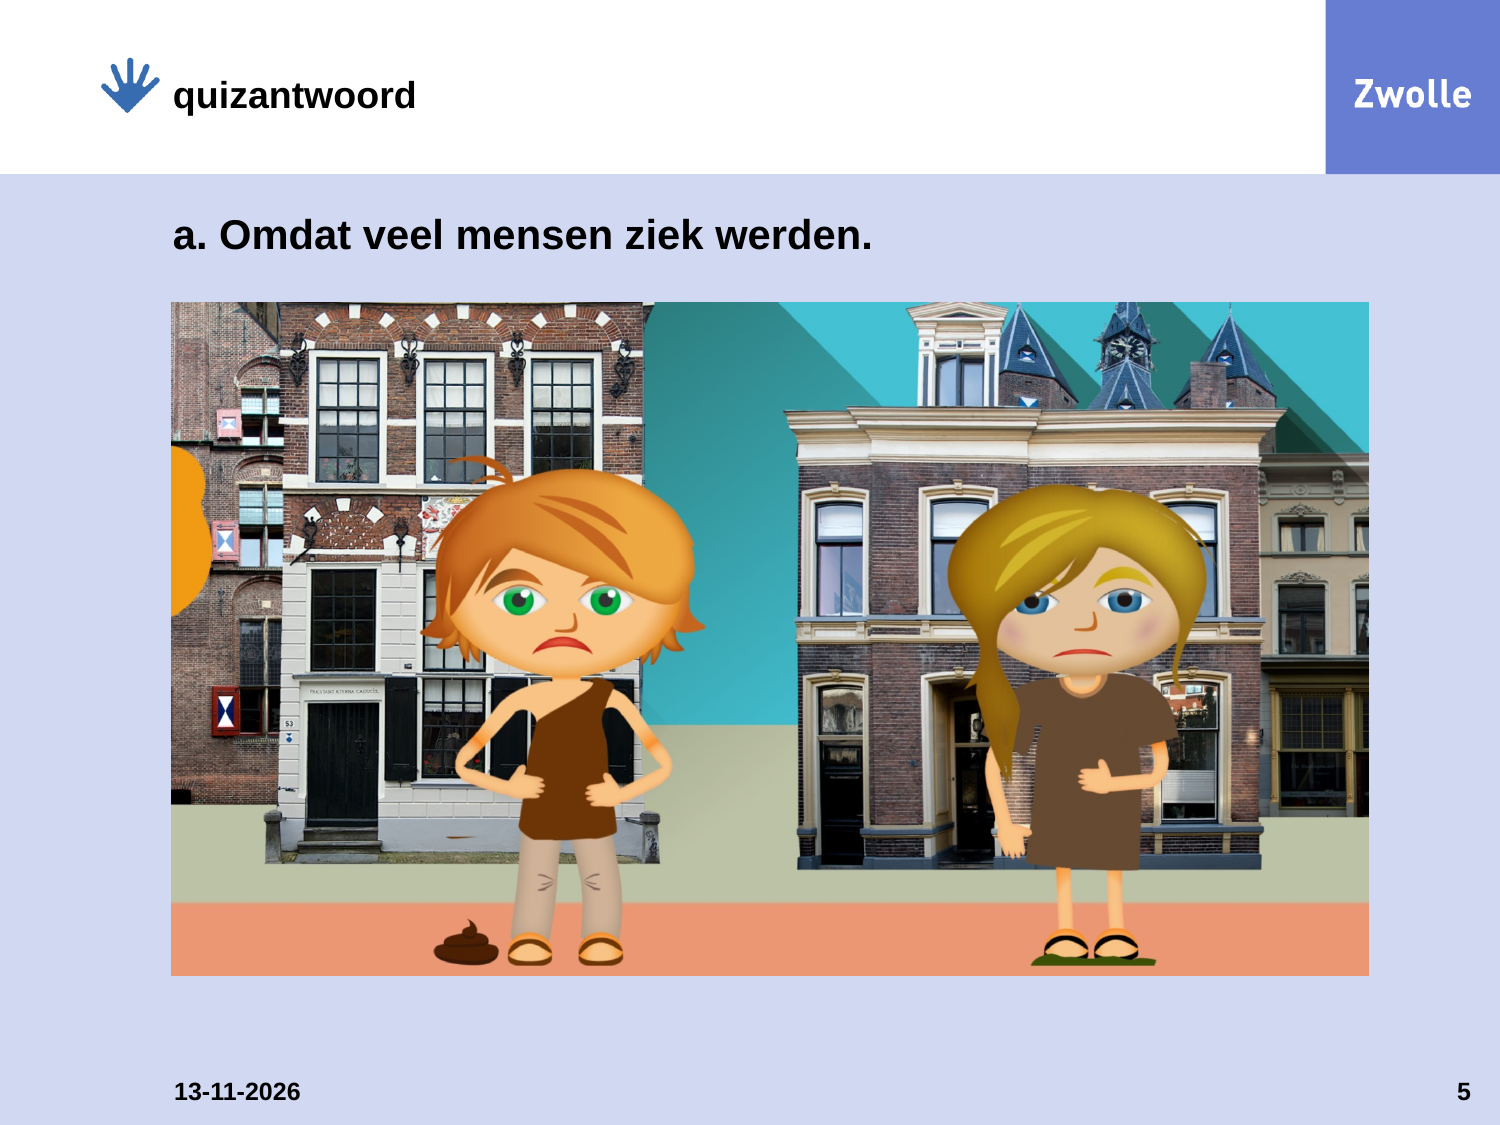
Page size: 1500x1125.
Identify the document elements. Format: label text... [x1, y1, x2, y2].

picture [72, 0, 173, 172]
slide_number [174, 1074, 487, 1125]
footer quizantwoord [172, 41, 1300, 117]
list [170, 302, 1369, 977]
title a. Omdat veel mensen ziek werden. [172, 208, 1300, 301]
slide_number 5 [1411, 1074, 1472, 1125]
picture [1325, 0, 1500, 174]
